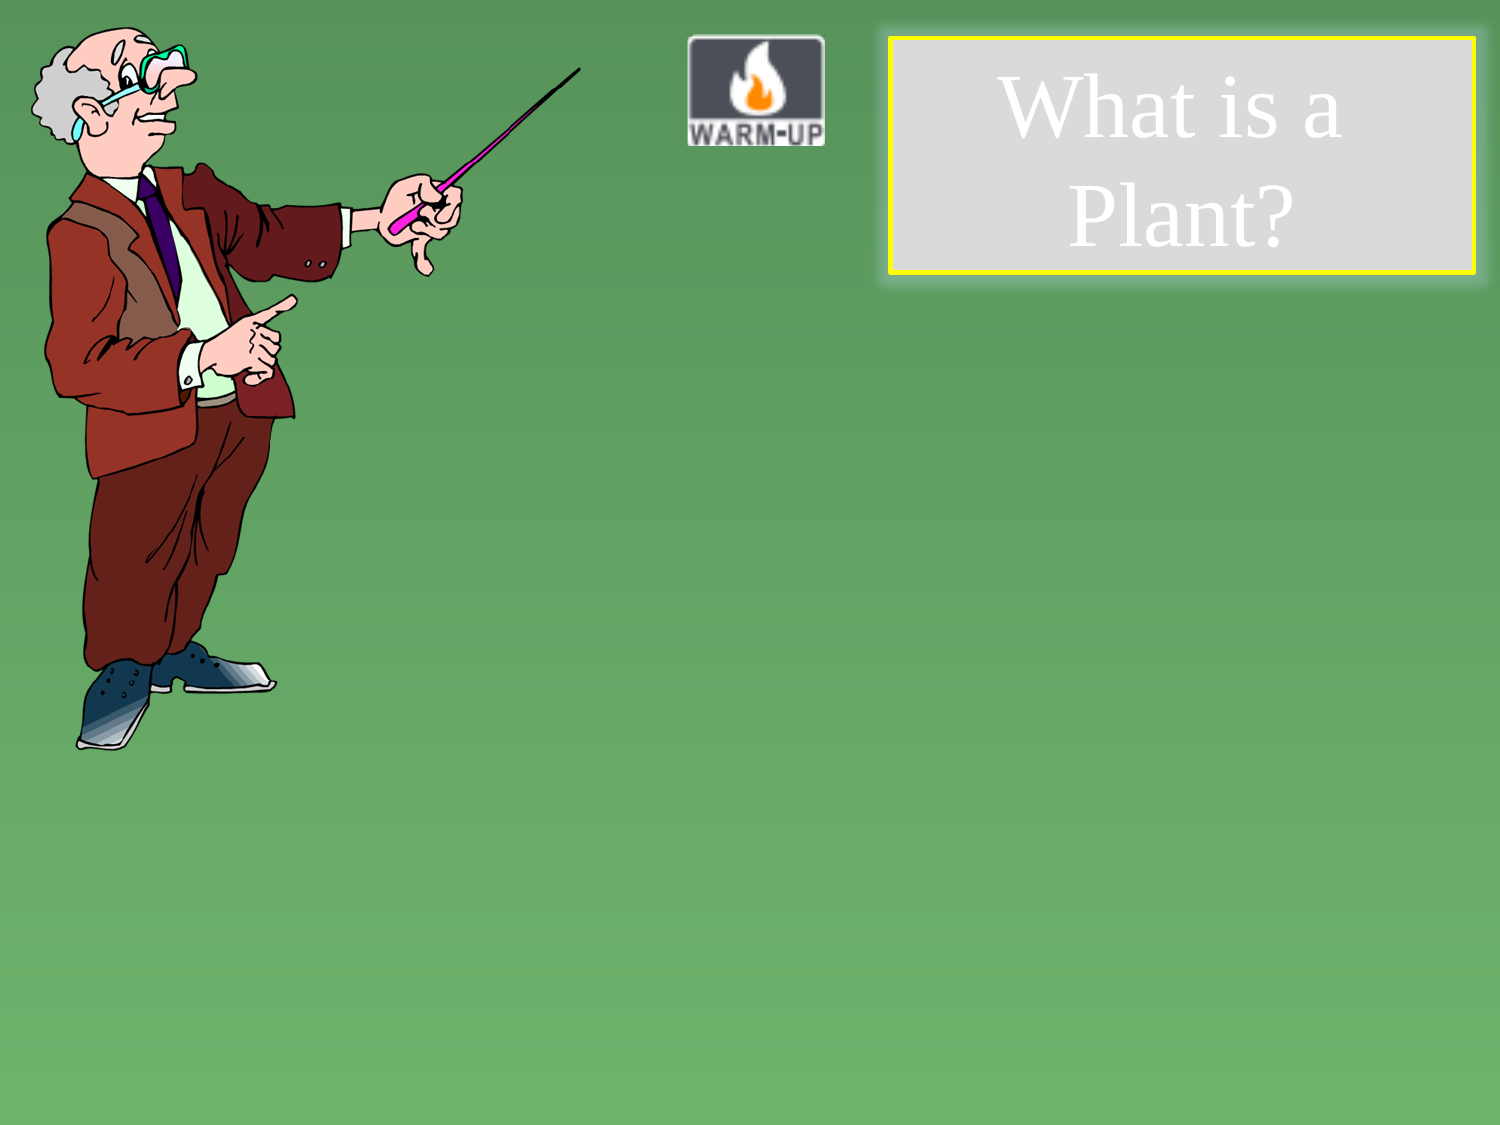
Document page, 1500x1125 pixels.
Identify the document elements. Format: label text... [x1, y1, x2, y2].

picture [687, 34, 826, 147]
picture [31, 15, 590, 756]
text_box What is a Plant? [888, 36, 1476, 275]
